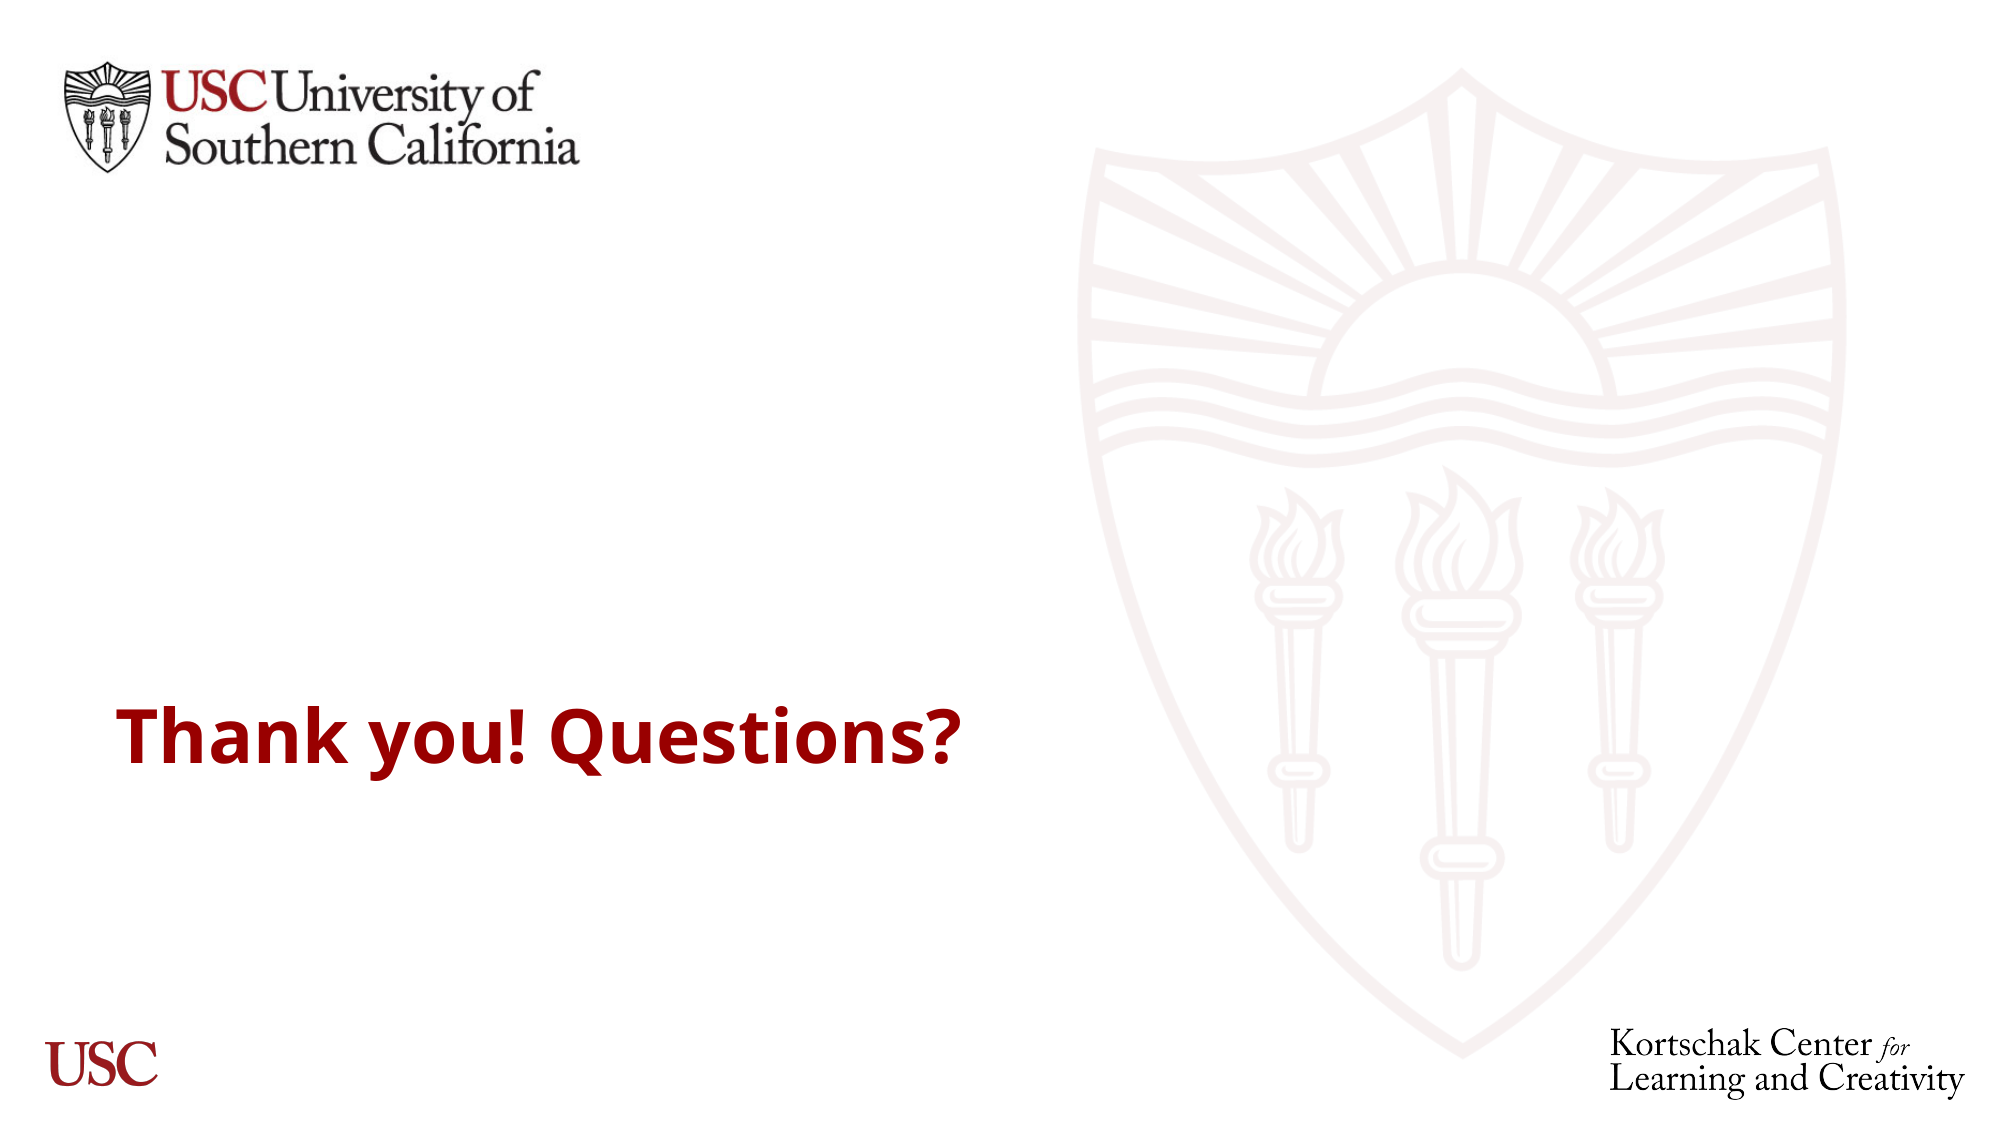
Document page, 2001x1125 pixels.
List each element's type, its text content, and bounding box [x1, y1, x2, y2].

picture [1610, 1028, 1965, 1100]
picture [15, 21, 632, 214]
picture [20, 1013, 182, 1115]
title Thank you! Questions? [100, 540, 1005, 788]
